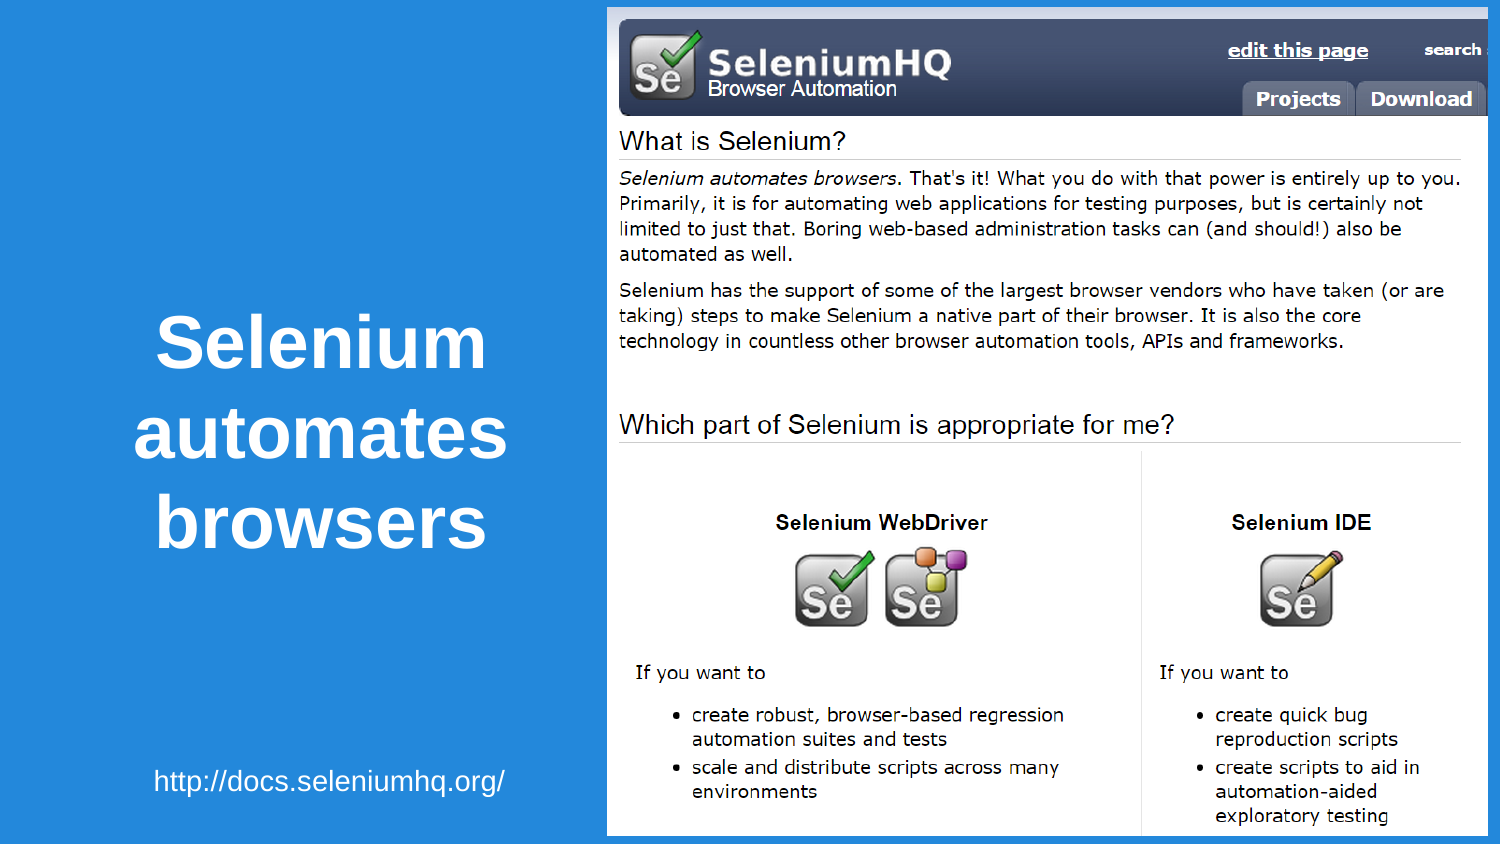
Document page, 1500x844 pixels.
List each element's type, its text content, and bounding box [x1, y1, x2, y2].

text_box http://docs.seleniumhq.org/ [138, 746, 528, 823]
title Selenium automates browsers [92, 164, 551, 579]
picture [607, 7, 1488, 837]
